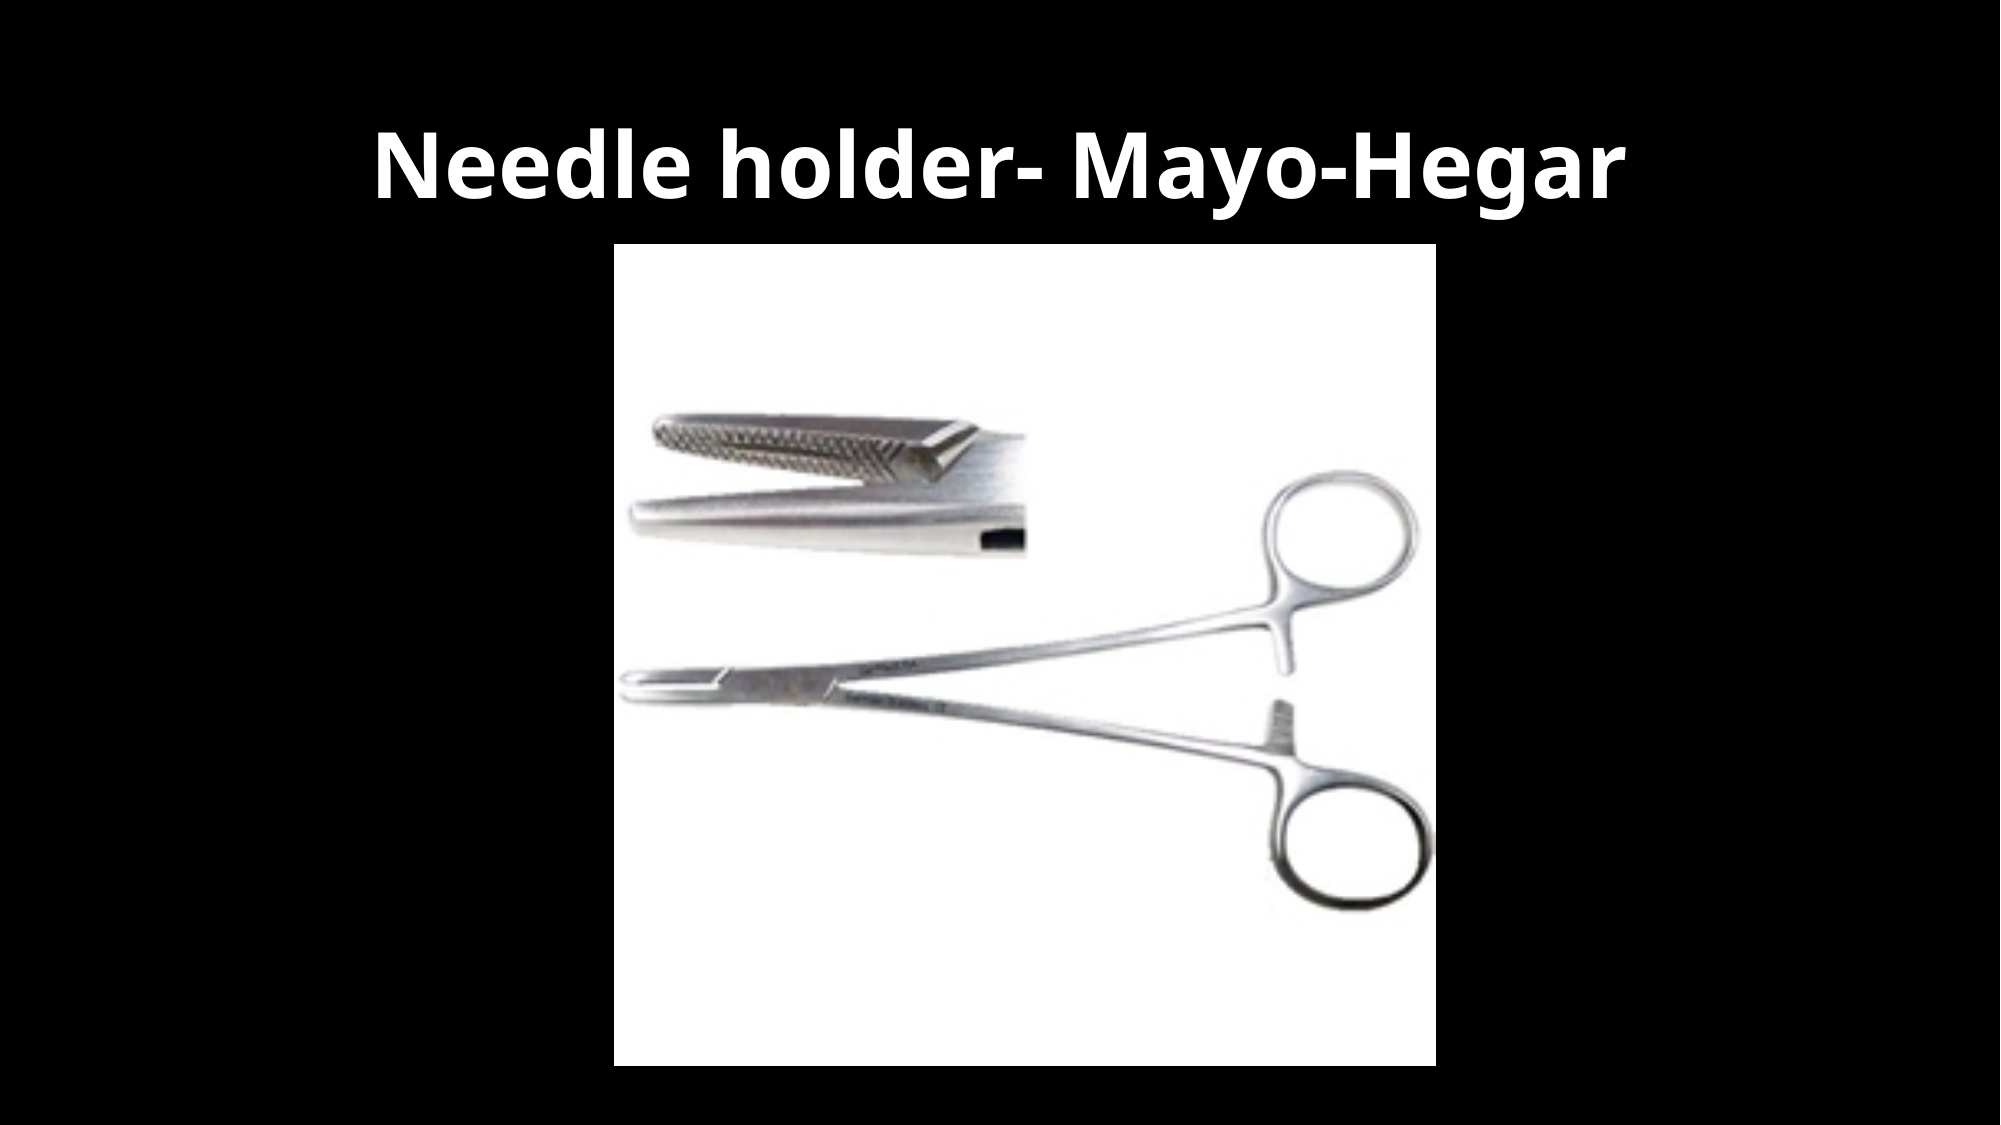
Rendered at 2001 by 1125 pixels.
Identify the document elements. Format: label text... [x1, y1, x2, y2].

picture [614, 244, 1436, 1066]
title Needle holder- Mayo-Hegar [137, 59, 1863, 278]
